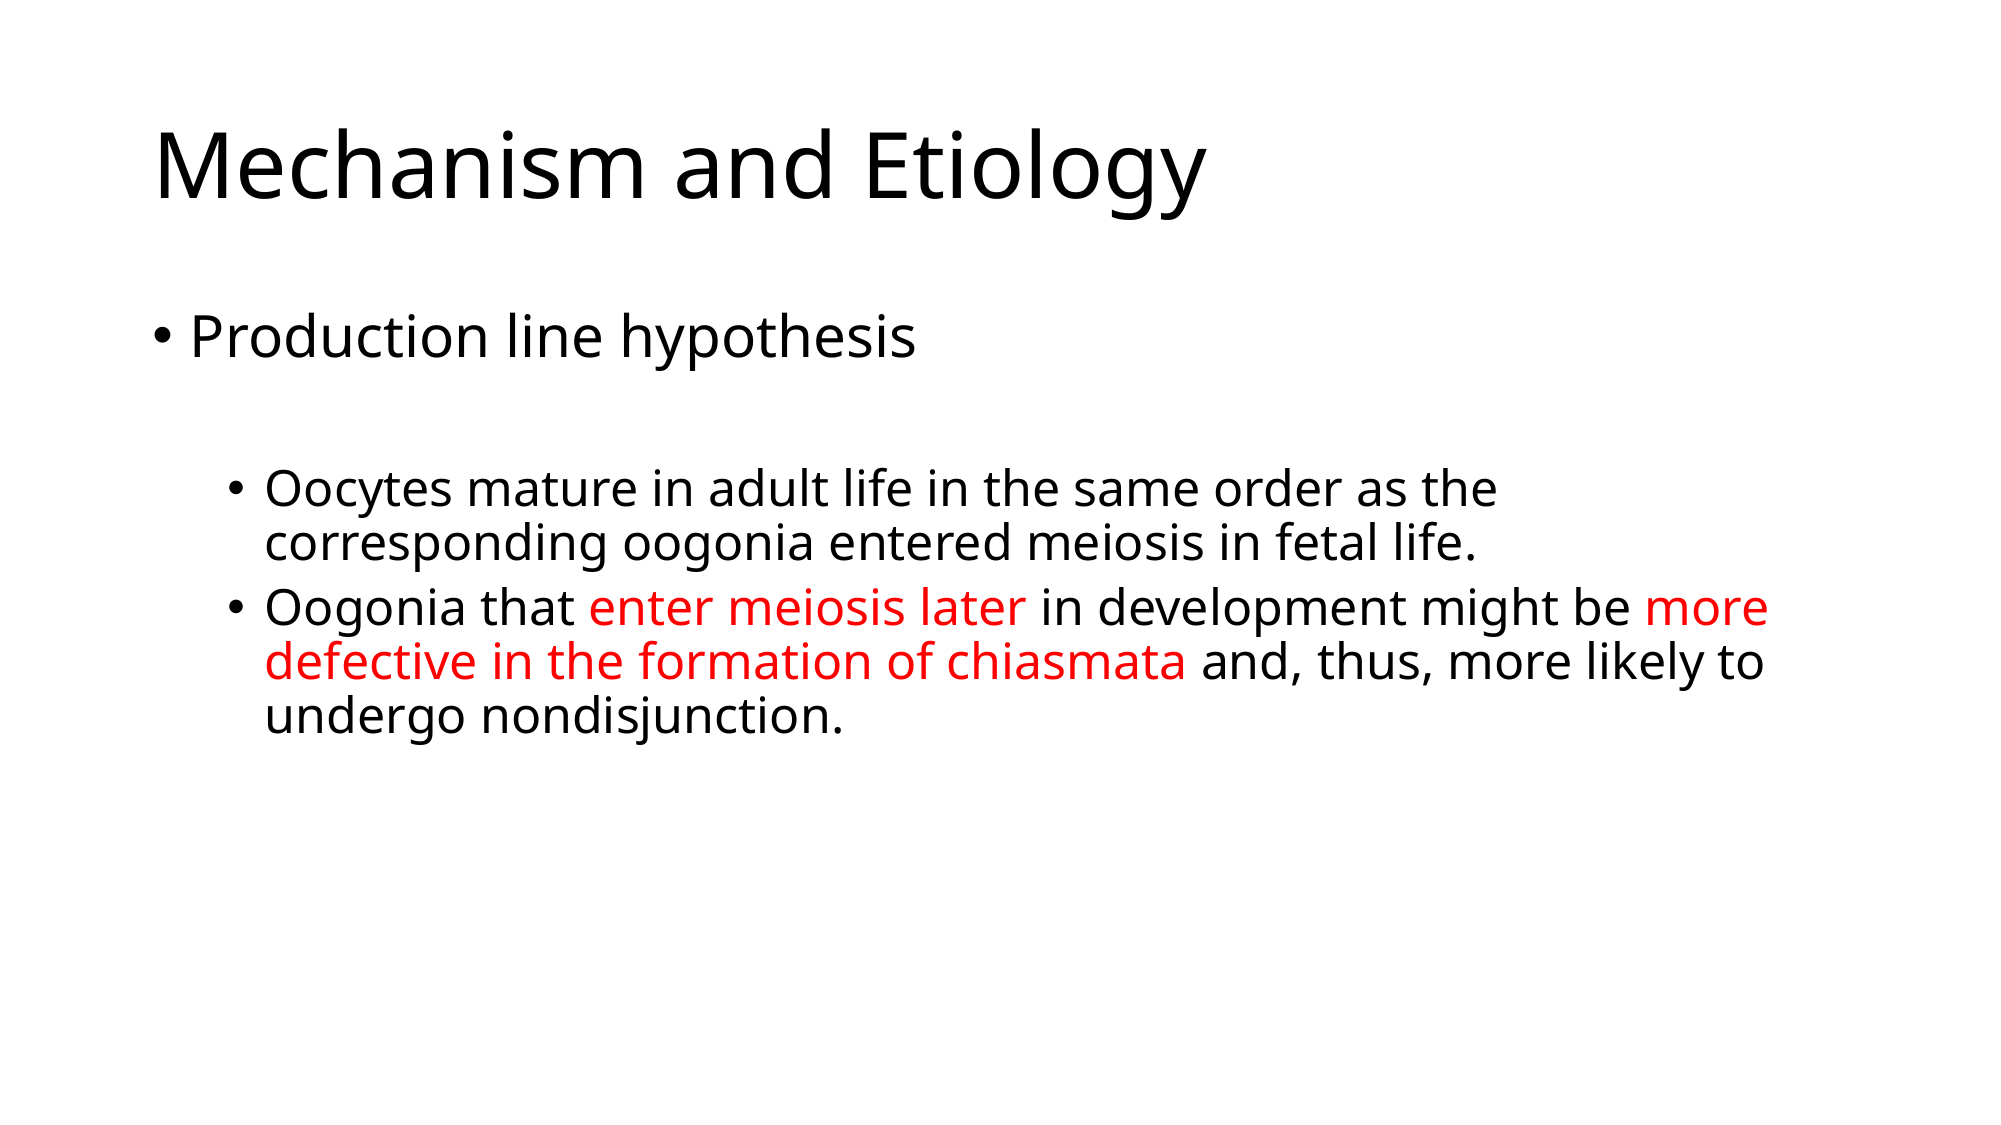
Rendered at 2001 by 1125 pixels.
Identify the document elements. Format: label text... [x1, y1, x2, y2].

title Mechanism and Etiology [137, 59, 1863, 278]
list Production line hypothesis Oocytes mature in adult life in the same order as the corresponding oogonia entered meiosis in fetal life. Oogonia that enter meiosis later in development might be more defective in the formation of chiasmata and, thus, more likely to undergo nondisjunction. [137, 299, 1863, 1014]
